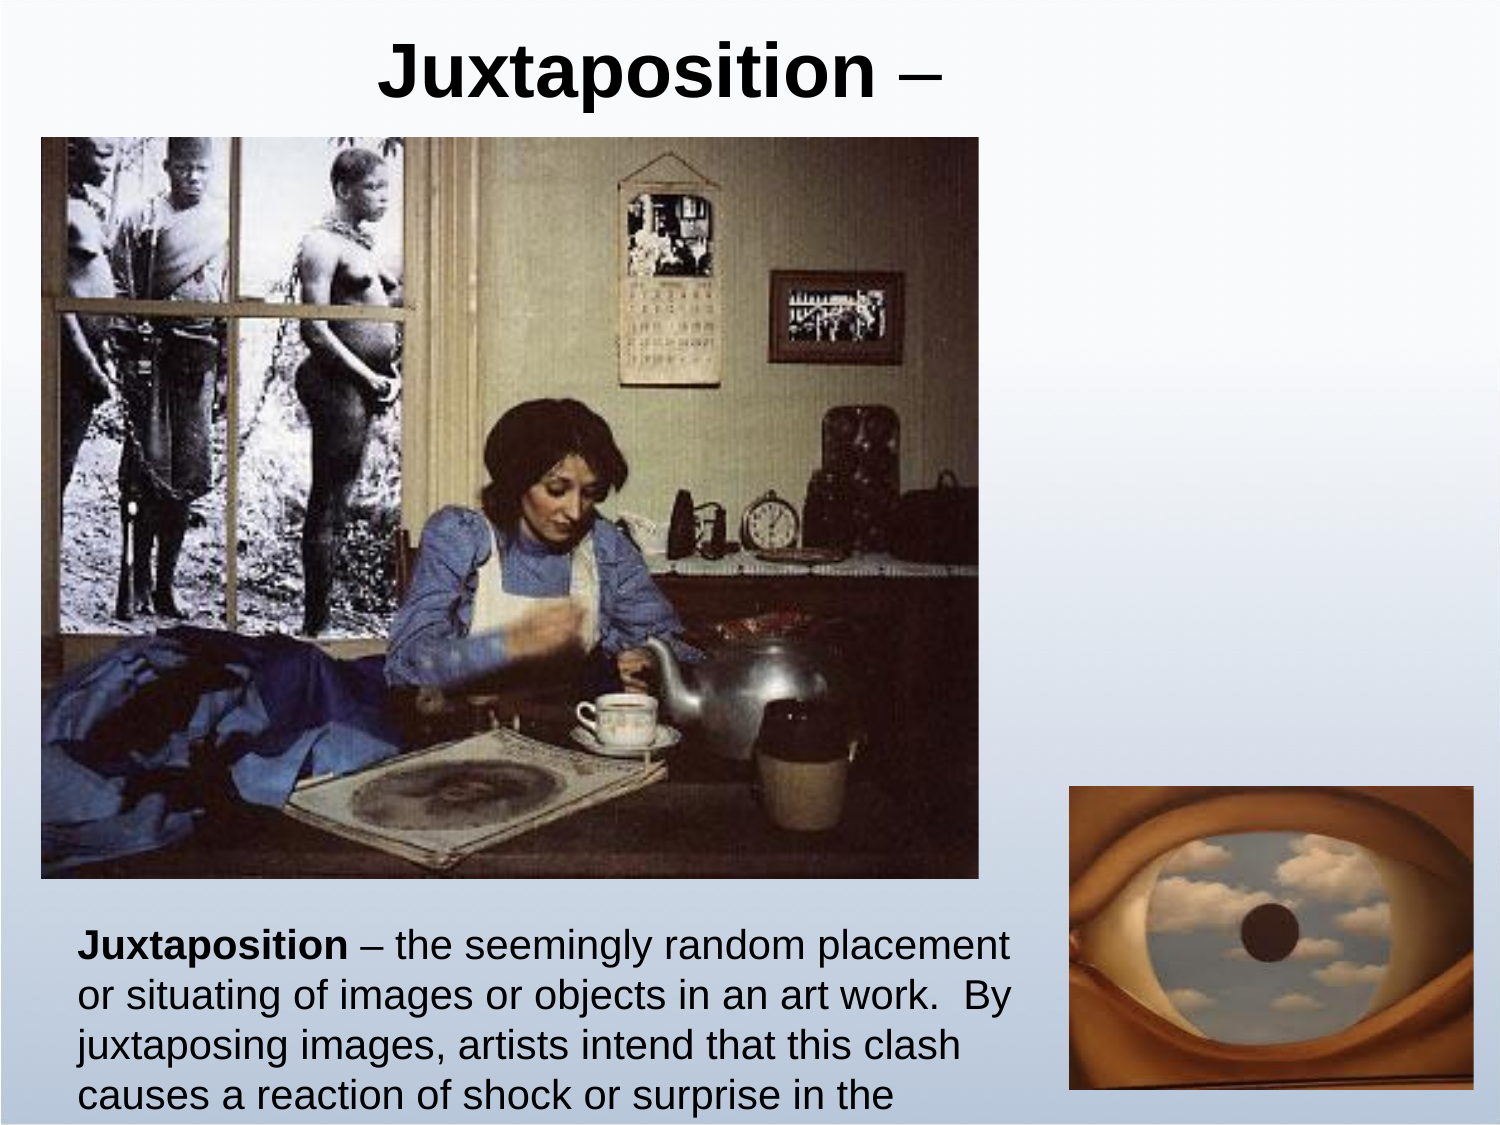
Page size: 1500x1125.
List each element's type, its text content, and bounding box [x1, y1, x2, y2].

text_box [1069, 786, 1474, 1091]
text_box [41, 137, 979, 879]
text_box Juxtaposition – [362, 12, 1163, 120]
text_box Juxtaposition – the seemingly random placement or situating of images or objects in an art work. By juxtaposing images, artists intend that this clash causes a reaction of shock or surprise in the spectator. [62, 909, 1043, 1125]
picture [0, 0, 1500, 1125]
